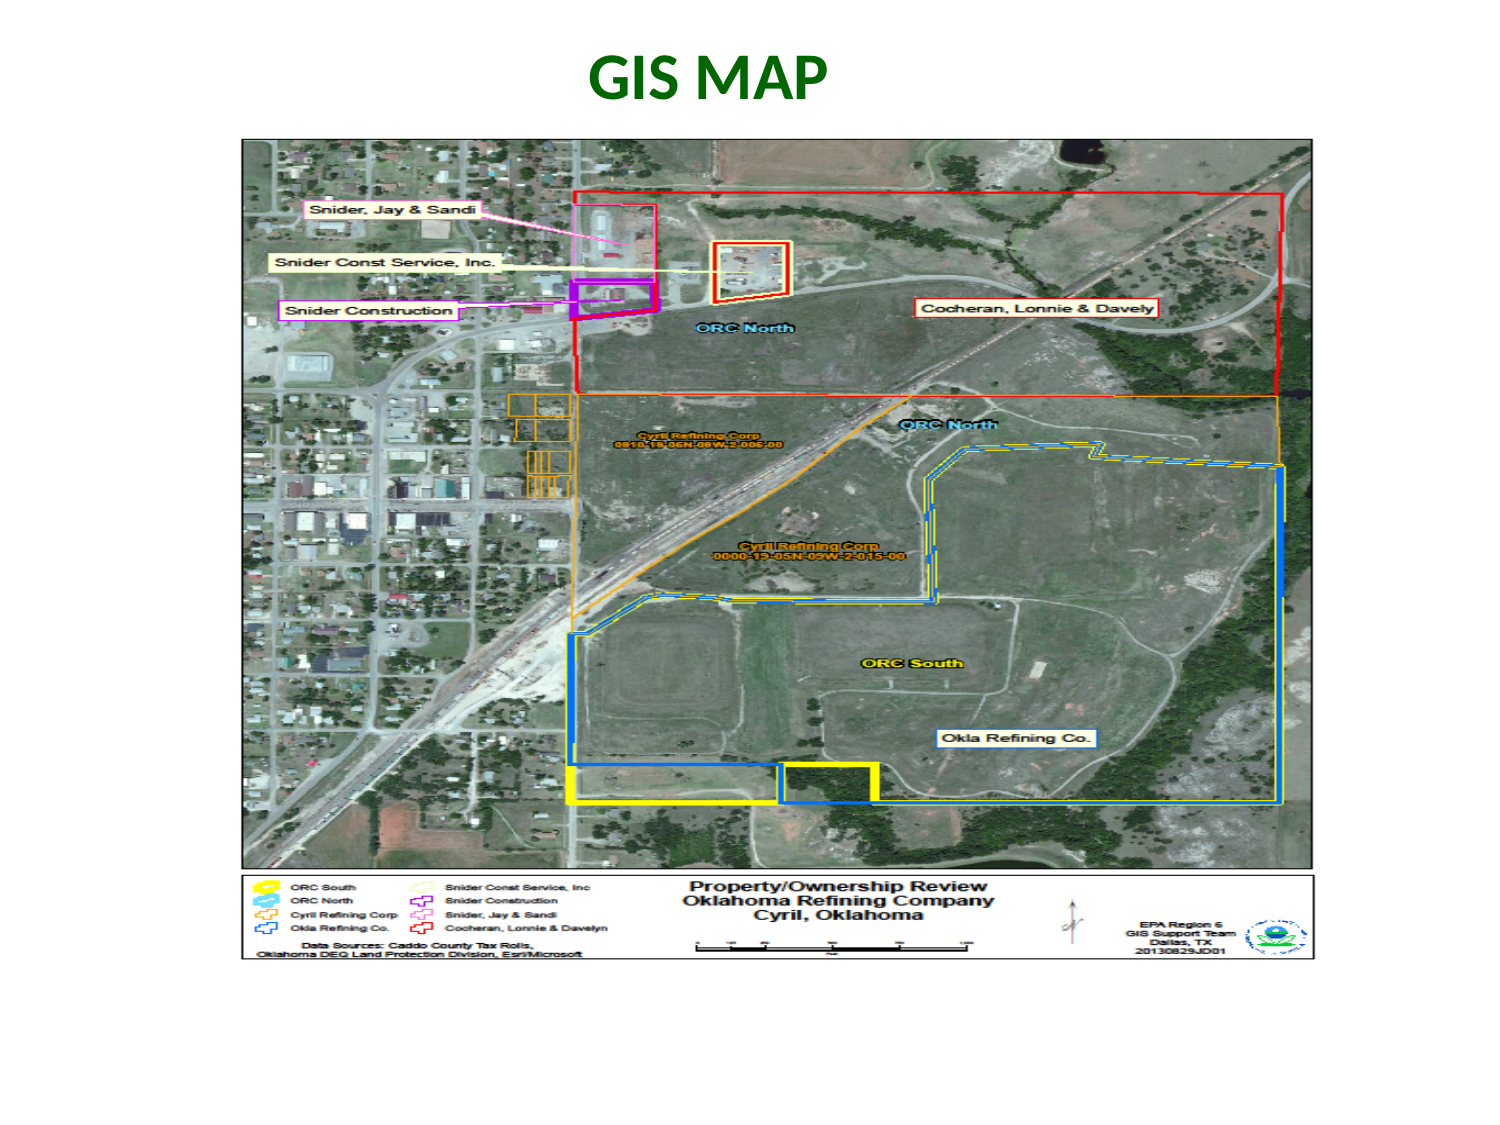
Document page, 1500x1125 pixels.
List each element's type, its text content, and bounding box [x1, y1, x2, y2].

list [192, 118, 1365, 988]
title GIS Map [425, 39, 993, 106]
